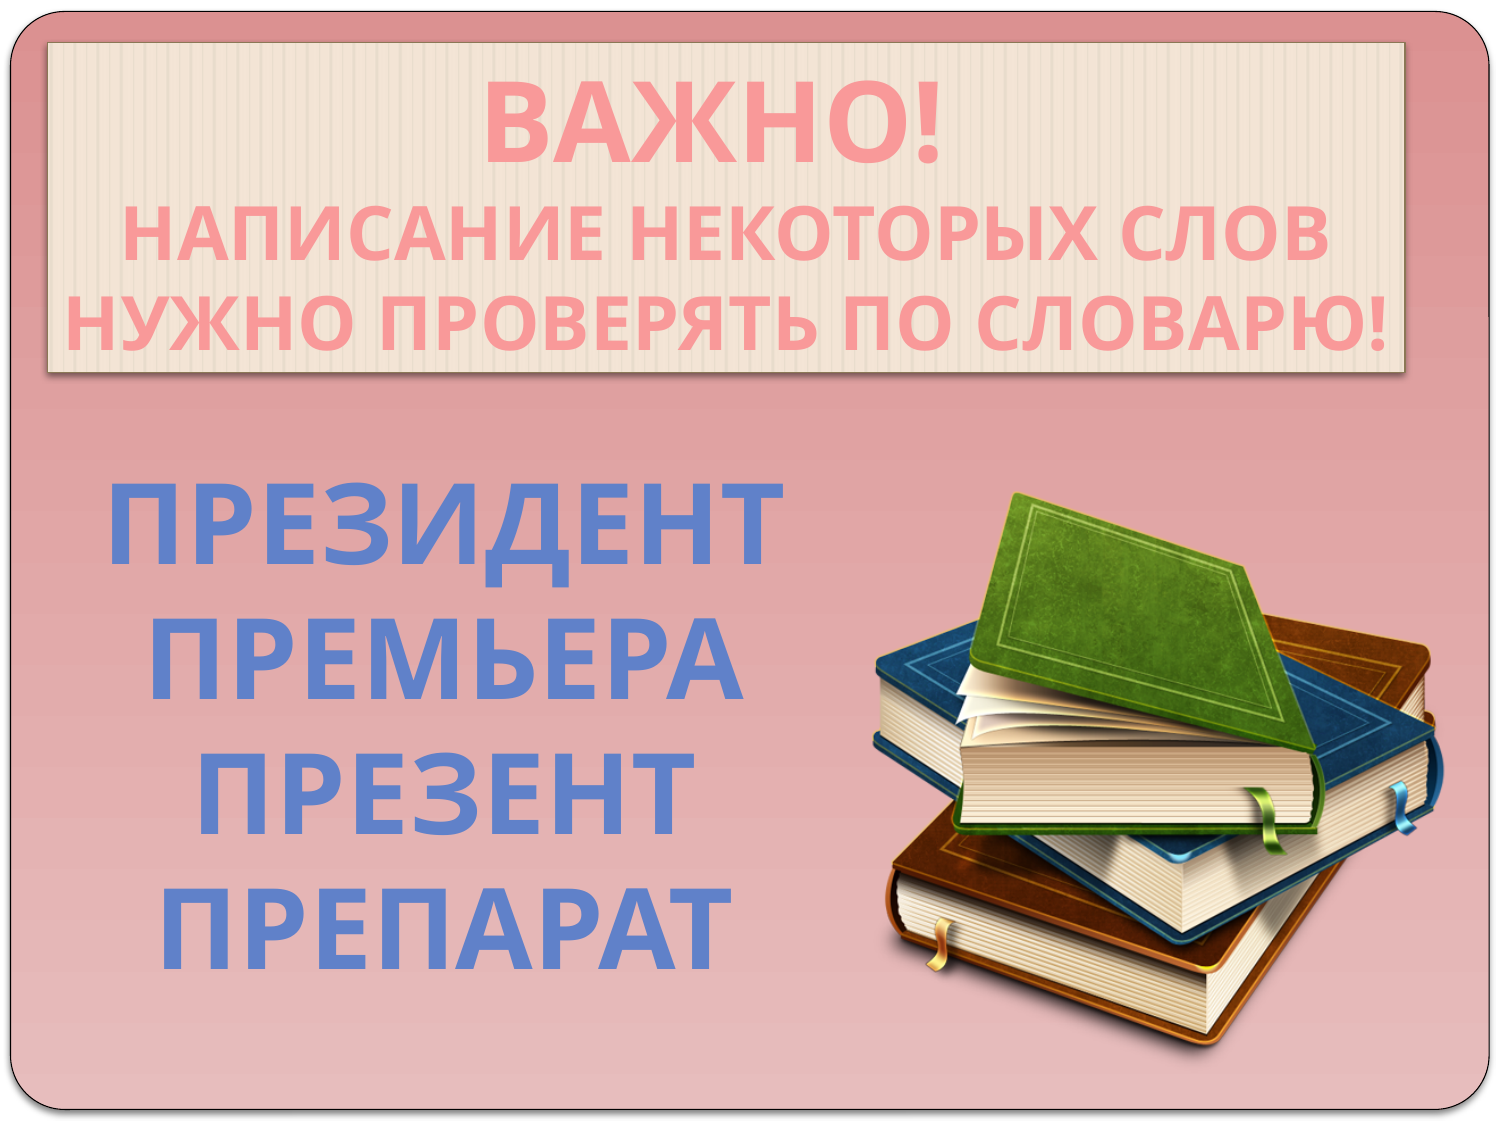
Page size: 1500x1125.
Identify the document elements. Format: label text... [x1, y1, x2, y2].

picture [867, 491, 1449, 1073]
text_box ВАЖНО! НАПИСАНИЕ НЕКОТОРЫХ СЛОВ НУЖНО ПРОВЕРЯТЬ ПО СЛОВАРЮ! [47, 42, 1406, 373]
text_box ПРЕЗИДЕНТ ПРЕМЬЕРа ПРЕЗЕНТ ПРЕПАРАТ [87, 444, 801, 1000]
